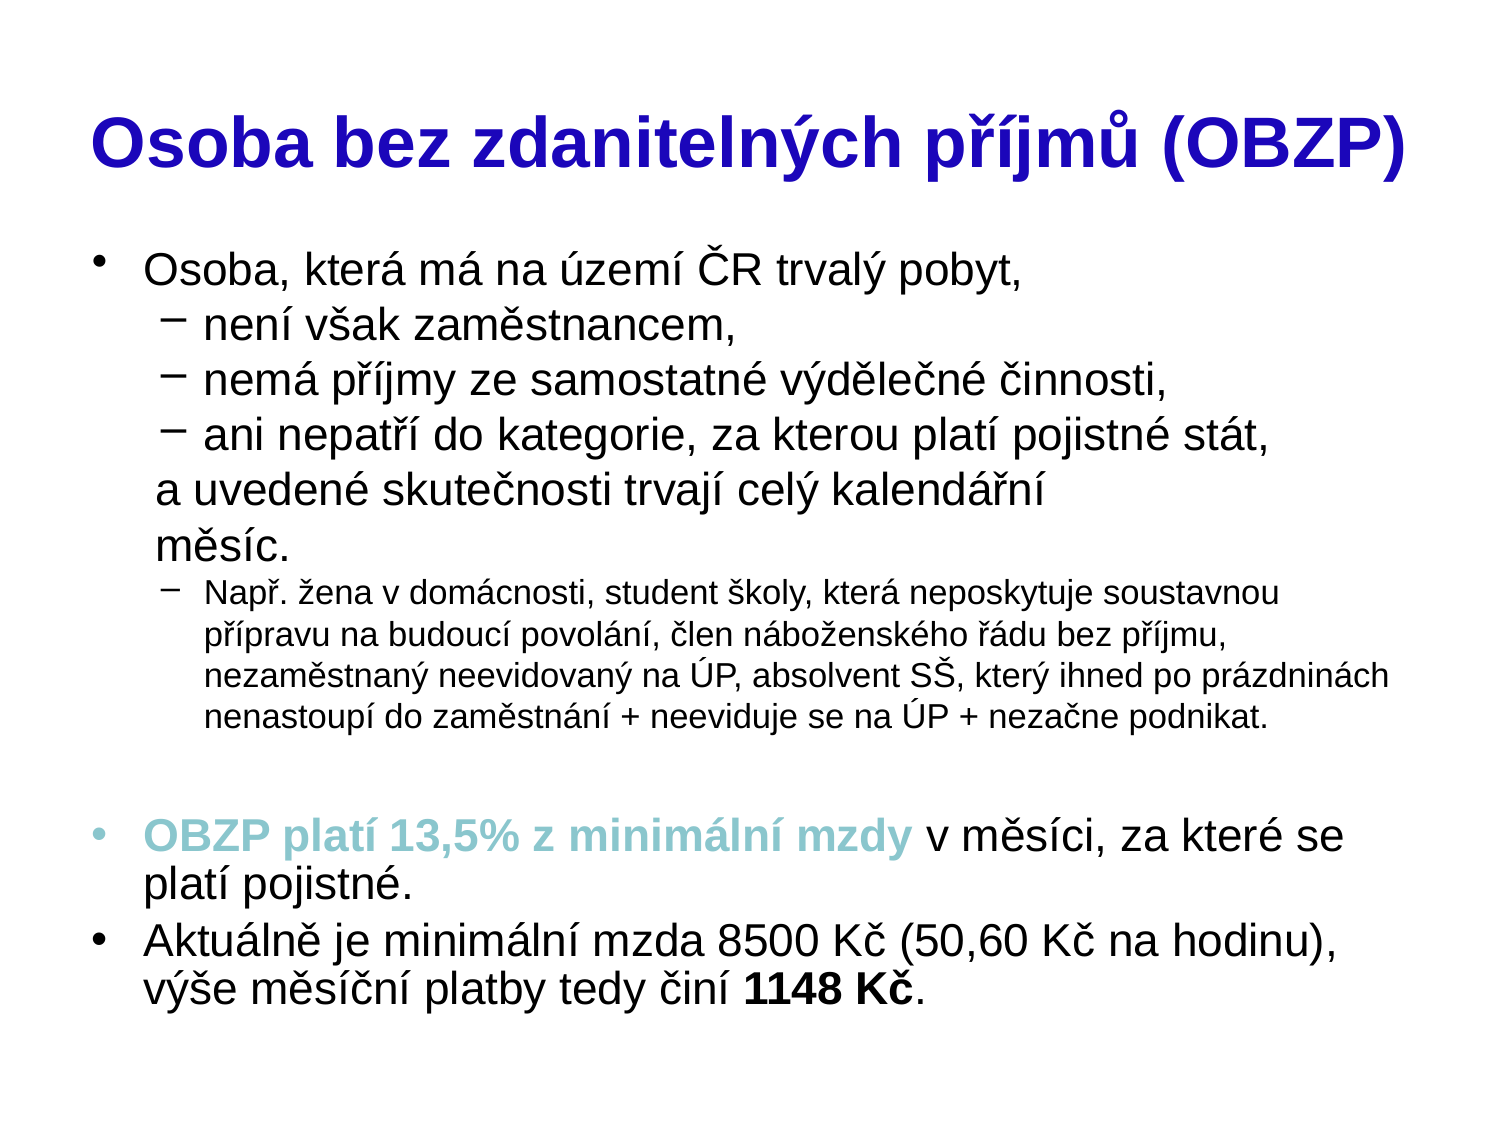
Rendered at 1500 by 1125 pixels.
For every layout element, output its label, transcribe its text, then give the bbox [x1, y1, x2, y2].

list Osoba, která má na území ČR trvalý pobyt, není však zaměstnancem, nemá příjmy ze samostatné výdělečné činnosti, ani nepatří do kategorie, za kterou platí pojistné stát, a uvedené skutečnosti trvají celý kalendářní měsíc. Např. žena v domácnosti, student školy, která neposkytuje soustavnou přípravu na budoucí povolání, člen náboženského řádu bez příjmu, nezaměstnaný neevidovaný na ÚP, absolvent SŠ, který ihned po prázdninách nenastoupí do zaměstnání + neeviduje se na ÚP + nezačne podnikat. OBZP platí 13,5% z minimální mzdy v měsíci, za které se platí pojistné. Aktuálně je minimální mzda 8500 Kč (50,60 Kč na hodinu), výše měsíční platby tedy činí 1148 Kč. [76, 231, 1427, 1035]
title Osoba bez zdanitelných příjmů (OBZP) [75, 45, 1425, 233]
